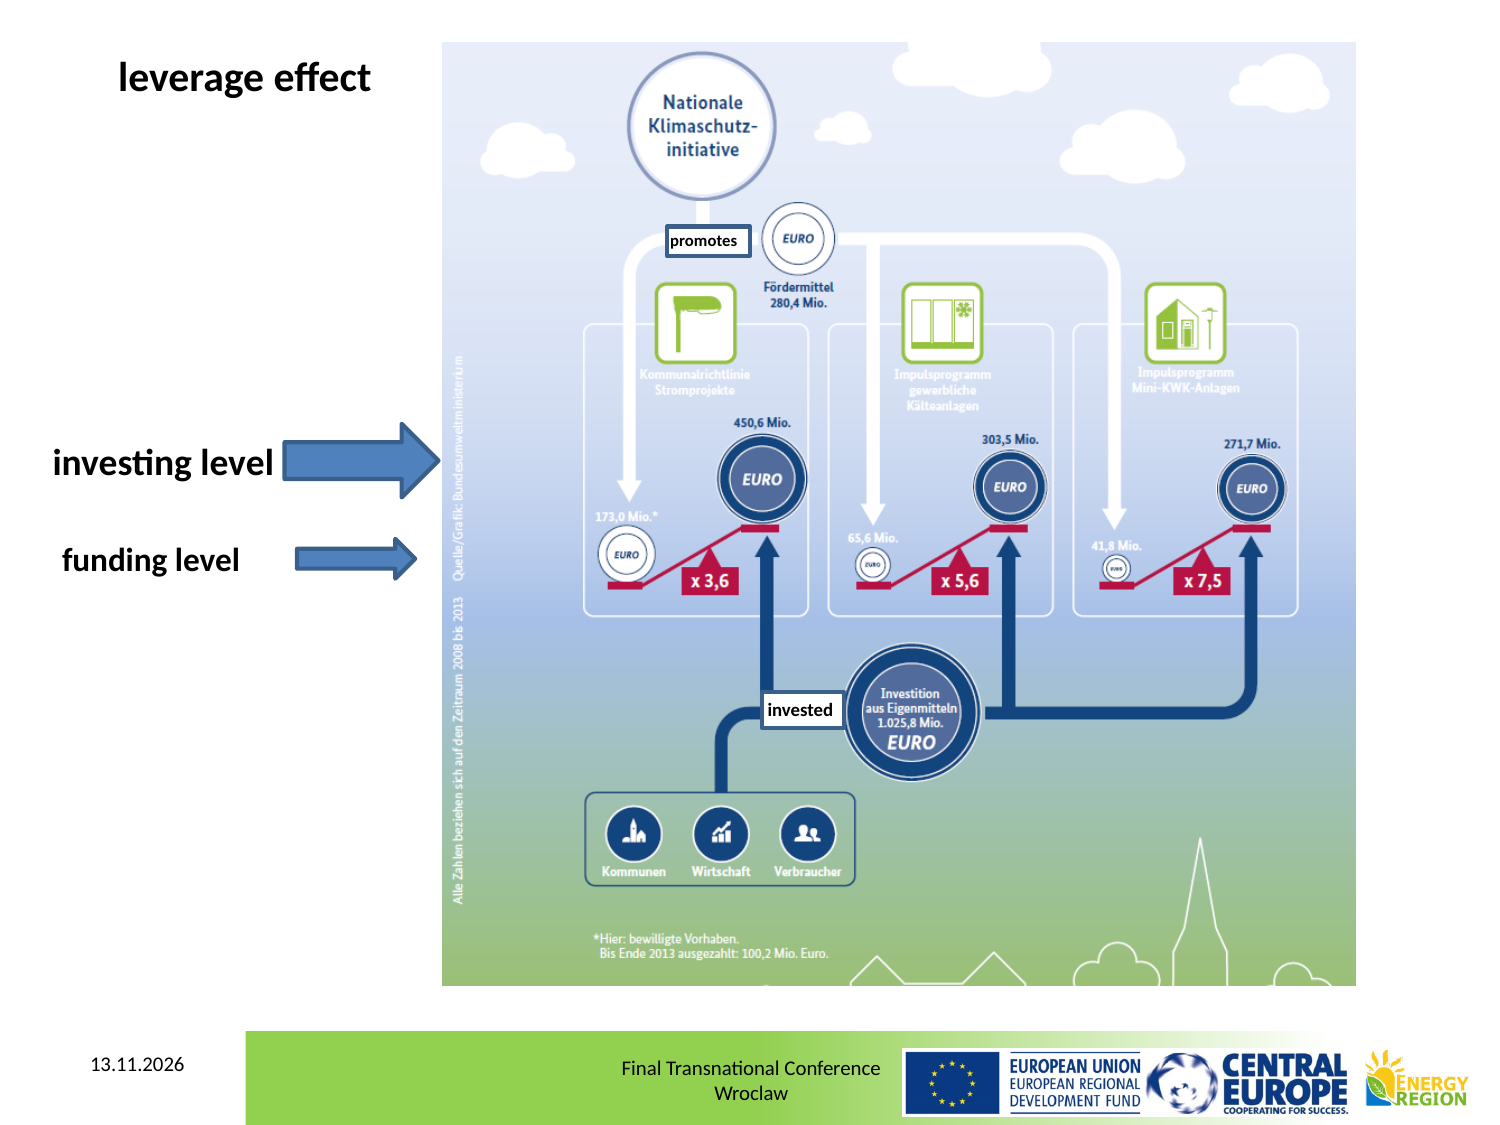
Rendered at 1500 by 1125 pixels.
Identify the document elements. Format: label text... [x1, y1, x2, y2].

text_box [294, 536, 418, 581]
text_box [290, 421, 437, 500]
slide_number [75, 1042, 425, 1103]
picture [902, 1048, 1482, 1117]
picture [442, 42, 1356, 986]
text_box investing level [37, 430, 290, 491]
text_box funding level [47, 530, 256, 586]
footer Final Transnational Conference Wroclaw [513, 1046, 989, 1107]
text_box leverage effect [103, 42, 387, 108]
